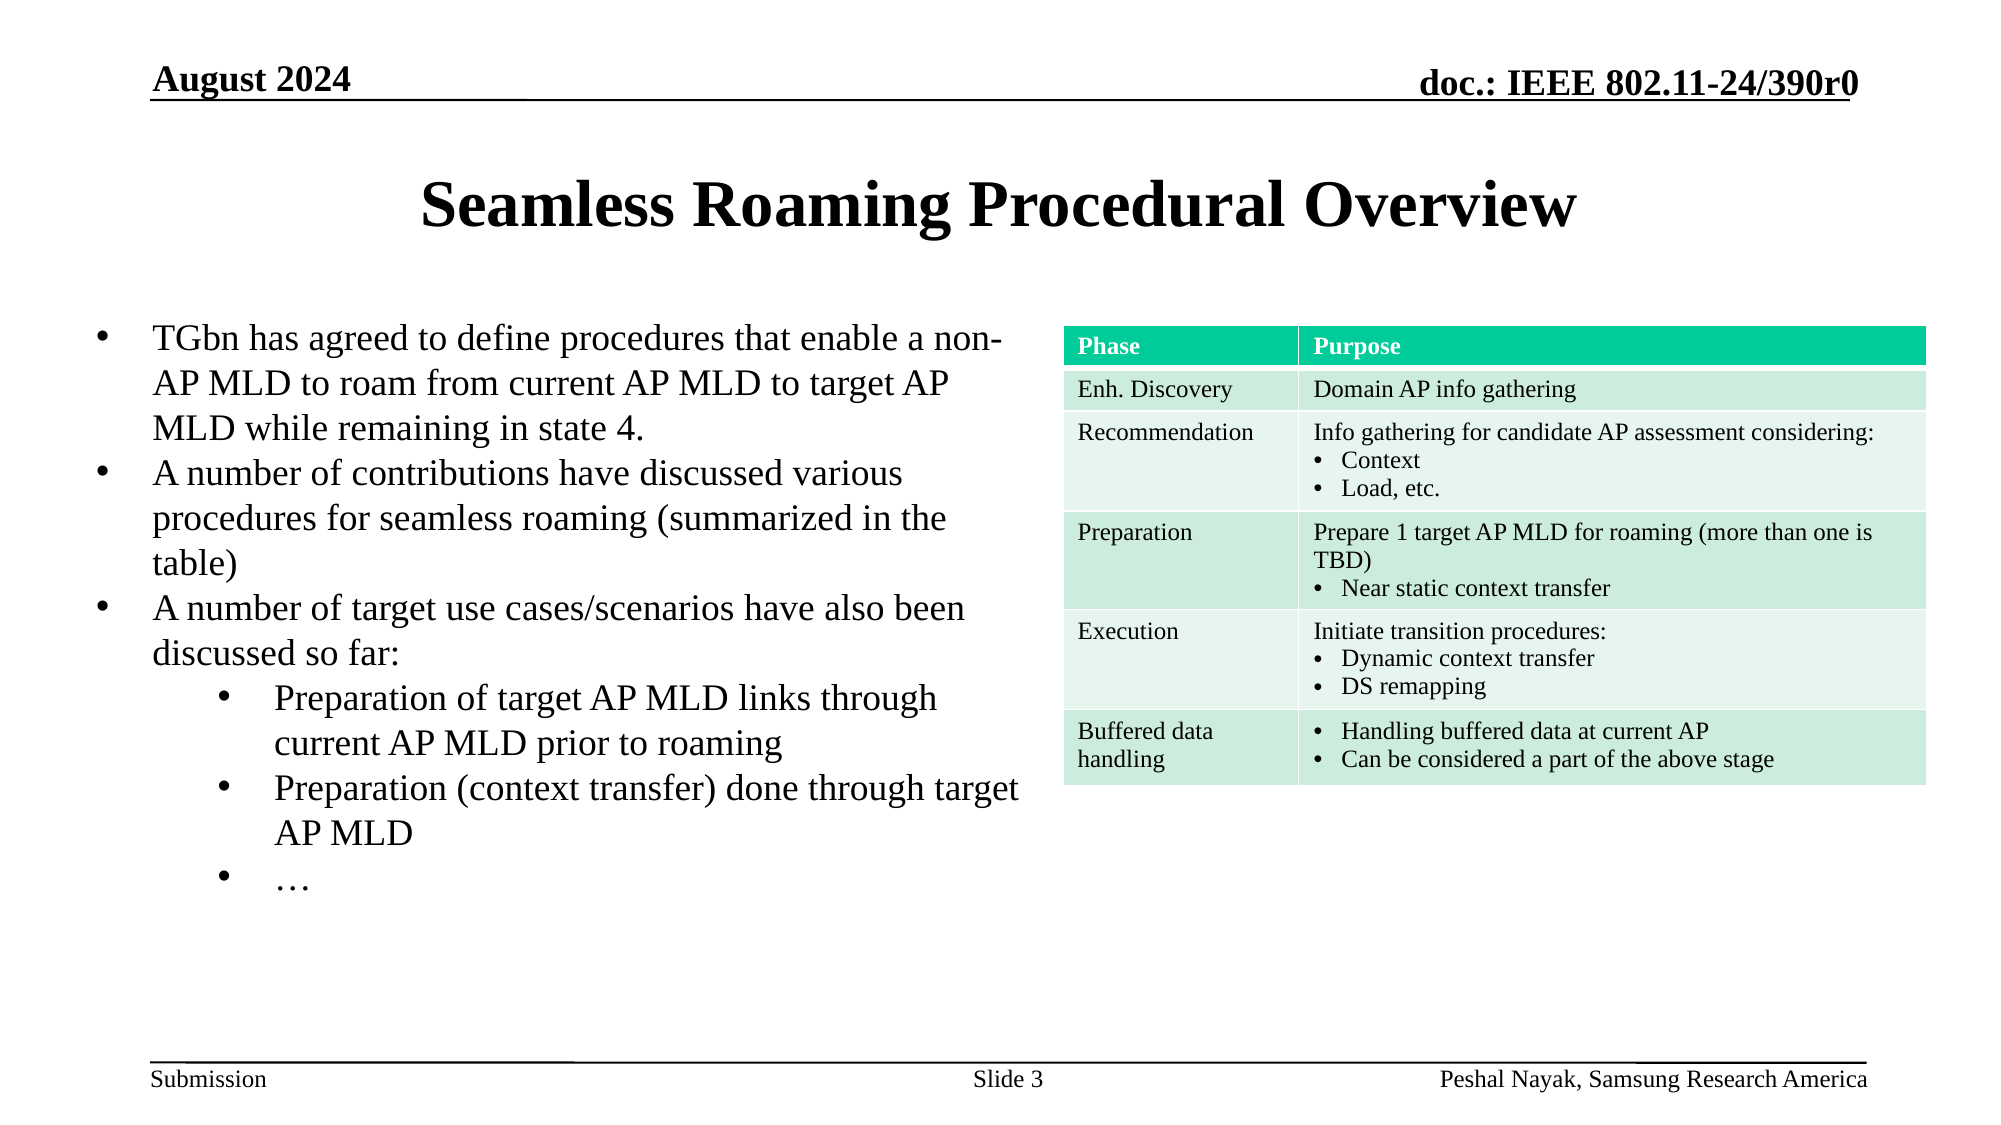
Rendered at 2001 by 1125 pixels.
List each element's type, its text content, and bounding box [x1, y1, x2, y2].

table_cell Recommendation [1064, 412, 1298, 510]
table_cell Enh. Discovery [1064, 371, 1298, 410]
table_cell Prepare 1 target AP MLD for roaming (more than one is TBD) Near static context transfer [1299, 512, 1926, 609]
table_header Phase [1064, 326, 1298, 365]
table_header Purpose [1299, 326, 1926, 365]
text_box TGbn has agreed to define procedures that enable a non-AP MLD to roam from current AP MLD to target AP MLD while remaining in state 4. A number of contributions have discussed various procedures for seamless roaming (summarized in the table) A number of target use cases/scenarios have also been discussed so far: Preparation of target AP MLD links through current AP MLD prior to roaming Preparation (context transfer) done through target AP MLD … [81, 305, 1044, 951]
footer Peshal Nayak, Samsung Research America [1171, 1061, 1869, 1093]
table_cell Buffered data handling [1064, 710, 1298, 785]
table_cell Handling buffered data at current AP Can be considered a part of the above stage [1299, 710, 1926, 785]
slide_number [152, 54, 563, 100]
slide_number Slide 3 [950, 1061, 1067, 1123]
table_cell Info gathering for candidate AP assessment considering: Context Load, etc. [1299, 412, 1926, 510]
table_cell Initiate transition procedures: Dynamic context transfer DS remapping [1299, 610, 1926, 709]
table_cell Execution [1064, 610, 1298, 709]
table_cell Preparation [1064, 512, 1298, 609]
title Seamless Roaming Procedural Overview [149, 112, 1850, 288]
table_cell Domain AP info gathering [1299, 371, 1926, 410]
